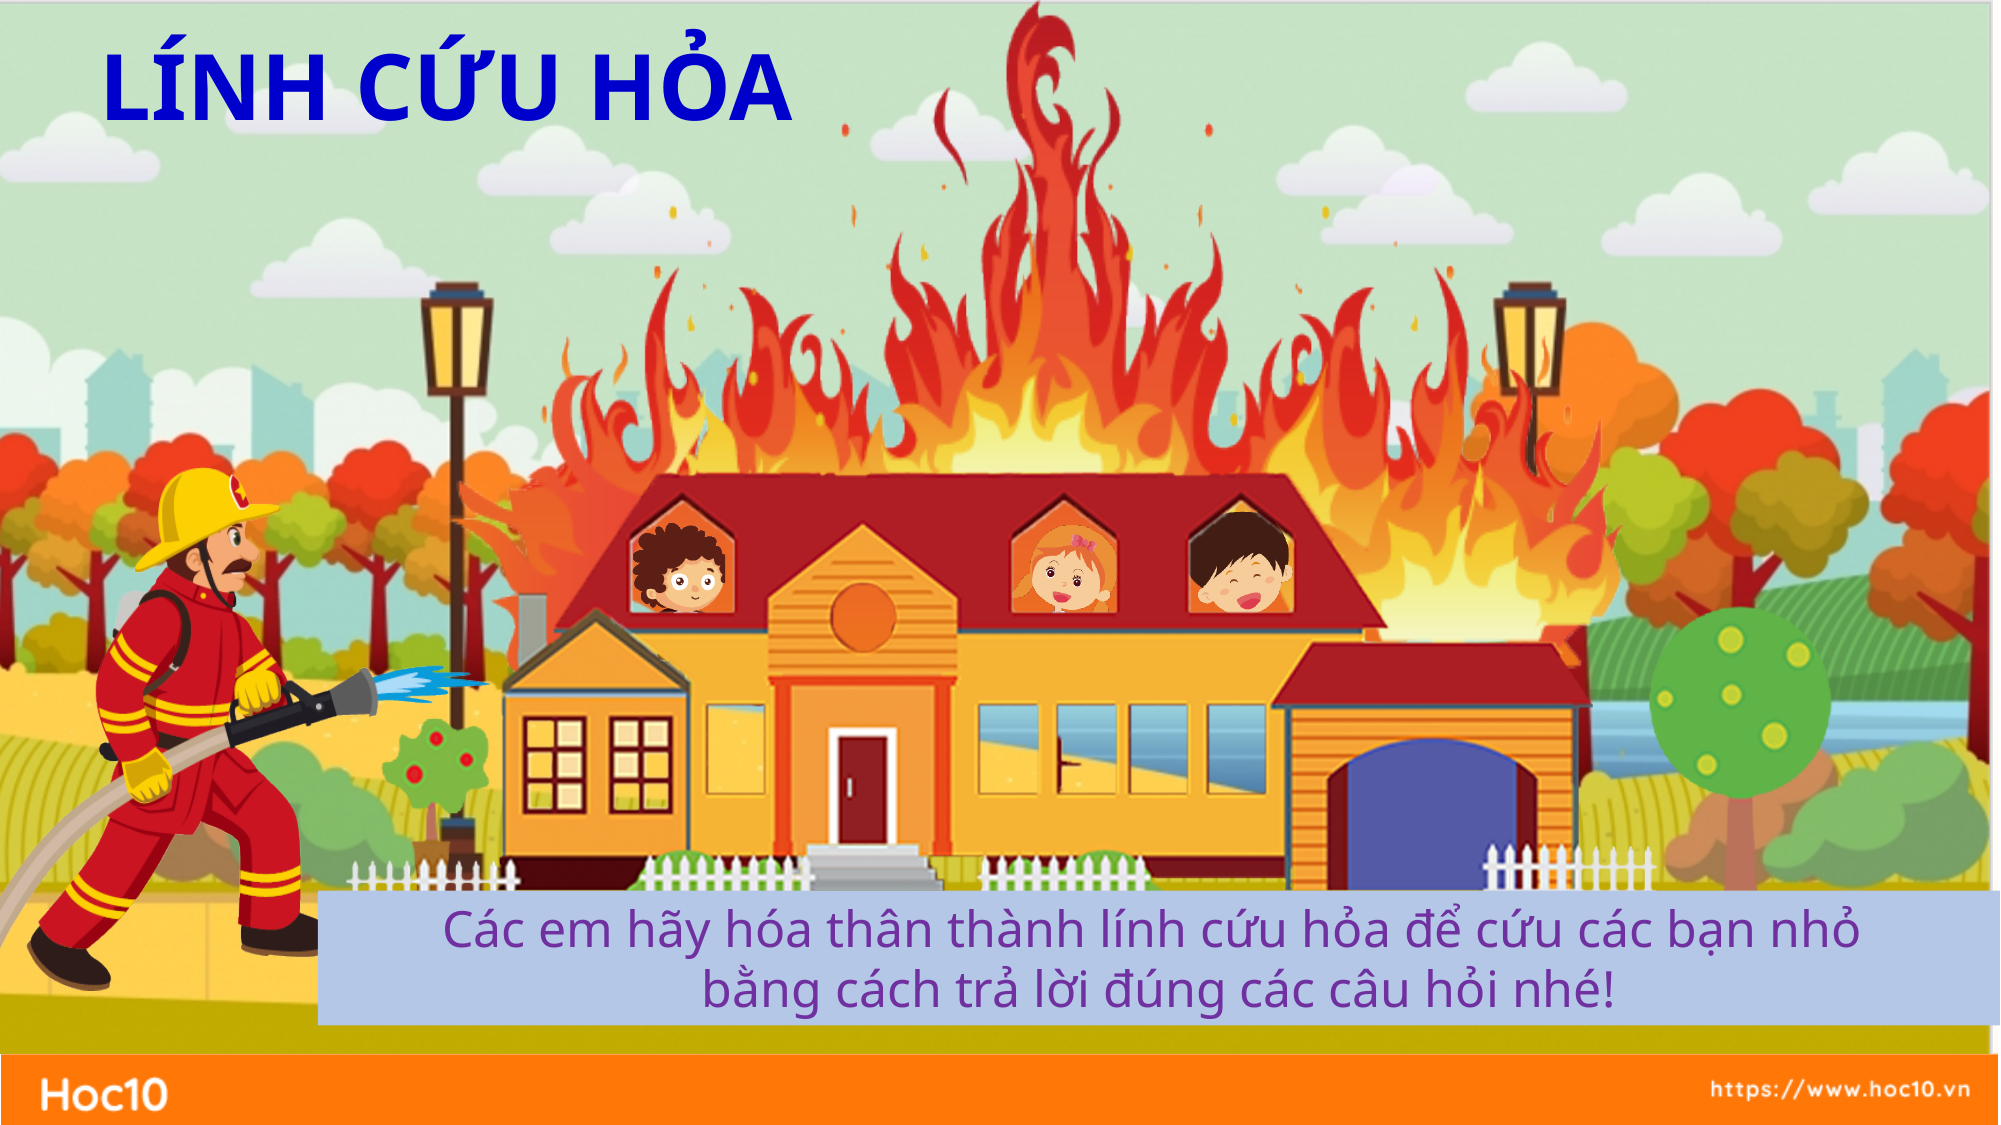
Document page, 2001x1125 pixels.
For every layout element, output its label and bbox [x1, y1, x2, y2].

text_box [1993, 890, 2000, 1026]
picture [0, 0, 1998, 1125]
